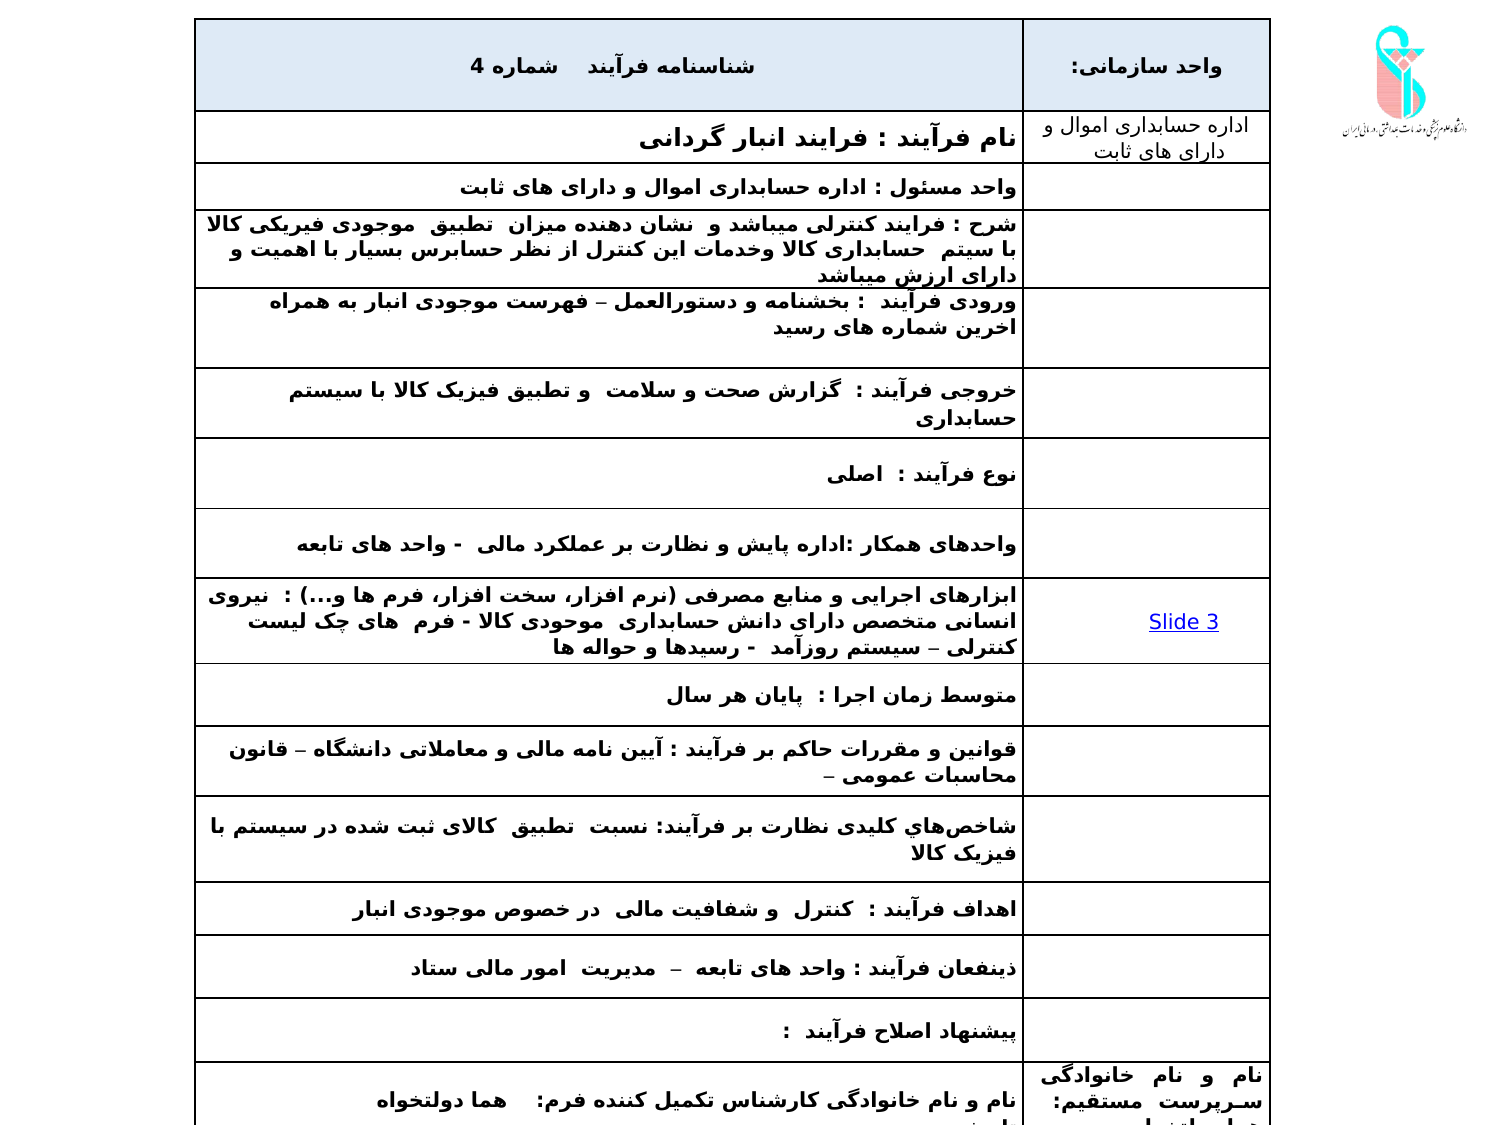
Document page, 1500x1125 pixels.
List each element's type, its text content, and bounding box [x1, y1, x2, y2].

table_cell [1024, 164, 1269, 209]
table_cell [1024, 369, 1269, 437]
table_cell ابزارهای اجرایی و منابع مصرفی (نرم افزار، سخت افزار، فرم ها و...) : نیروی انسانی متخصص دارای دانش حسابداری موحودی کالا - فرم های چک لیست کنترلی – سیستم روزآمد - رسیدها و حواله ها [196, 579, 1022, 663]
table_cell [1024, 883, 1269, 934]
table_cell [1024, 664, 1269, 725]
table_cell متوسط زمان اجرا : پایان هر سال [196, 664, 1022, 725]
picture [1340, 18, 1468, 150]
table_cell [1024, 289, 1269, 367]
table_cell اداره حسابداری اموال و دارای های ثابت [1024, 112, 1269, 162]
table_cell [1024, 439, 1269, 508]
table_cell [1024, 797, 1269, 881]
table_header شناسنامه فرآیند شماره 4 [196, 20, 1022, 110]
table_cell واحدهای همکار :اداره پایش و نظارت بر عملکرد مالی - واحد های تابعه [196, 509, 1022, 577]
table_header واحد سازمانی: [1024, 20, 1269, 110]
table_cell واحد مسئول : اداره حسابداری اموال و دارای های ثابت [196, 164, 1022, 209]
table_cell شرح : فرایند کنترلی میباشد و نشان دهنده میزان تطبیق موجودی فیریکی کالا با سیتم حسابداری کالا وخدمات این کنترل از نظر حسابرس بسیار با اهمیت و دارای ارزش میباشد [196, 211, 1022, 287]
table_cell نام و نام خانوادگی کارشناس تکمیل کننده فرم: هما دولتخواه تاریخ امضا [196, 1063, 1022, 1125]
table_cell ورودی‌ فرآیند : بخشنامه و دستورالعمل – فهرست موجودی انبار به همراه اخرین شماره های رسید [196, 289, 1022, 367]
table_cell نام فرآیند : فرایند انبار گردانی [196, 112, 1022, 162]
table_cell [1024, 936, 1269, 997]
table_cell اهداف فرآیند : کنترل و شفافیت مالی در خصوص موجودی انبار [196, 883, 1022, 934]
table_cell قوانین و مقررات حاکم بر فرآیند : آیین نامه مالی و معاملاتی دانشگاه – قانون محاسبات عمومی – [196, 727, 1022, 795]
table_cell شاخص‌هاي کلیدی نظارت بر فرآیند: نسبت تطبیق کالای ثبت شده در سیستم با فیزیک کالا [196, 797, 1022, 881]
table_cell نام و نام خانوادگی سرپرست مستقیم: هما دولتخواه تاریخ امضا [1024, 1063, 1269, 1125]
table_cell [1024, 999, 1269, 1061]
table_cell [1024, 211, 1269, 287]
table_cell [1024, 509, 1269, 577]
table_cell ذینفعان فرآیند : واحد های تابعه – مدیریت امور مالی ستاد [196, 936, 1022, 997]
table_cell خروجی­ فرآیند : گزارش صحت و سلامت و تطبیق فیزیک کالا با سیستم حسابداری [196, 369, 1022, 437]
table_cell پیشنهاد اصلاح فرآیند : [196, 999, 1022, 1061]
table_cell Slide 3 [1024, 579, 1269, 663]
table_cell [1024, 727, 1269, 795]
table_cell نوع فرآیند : اصلی [196, 439, 1022, 508]
